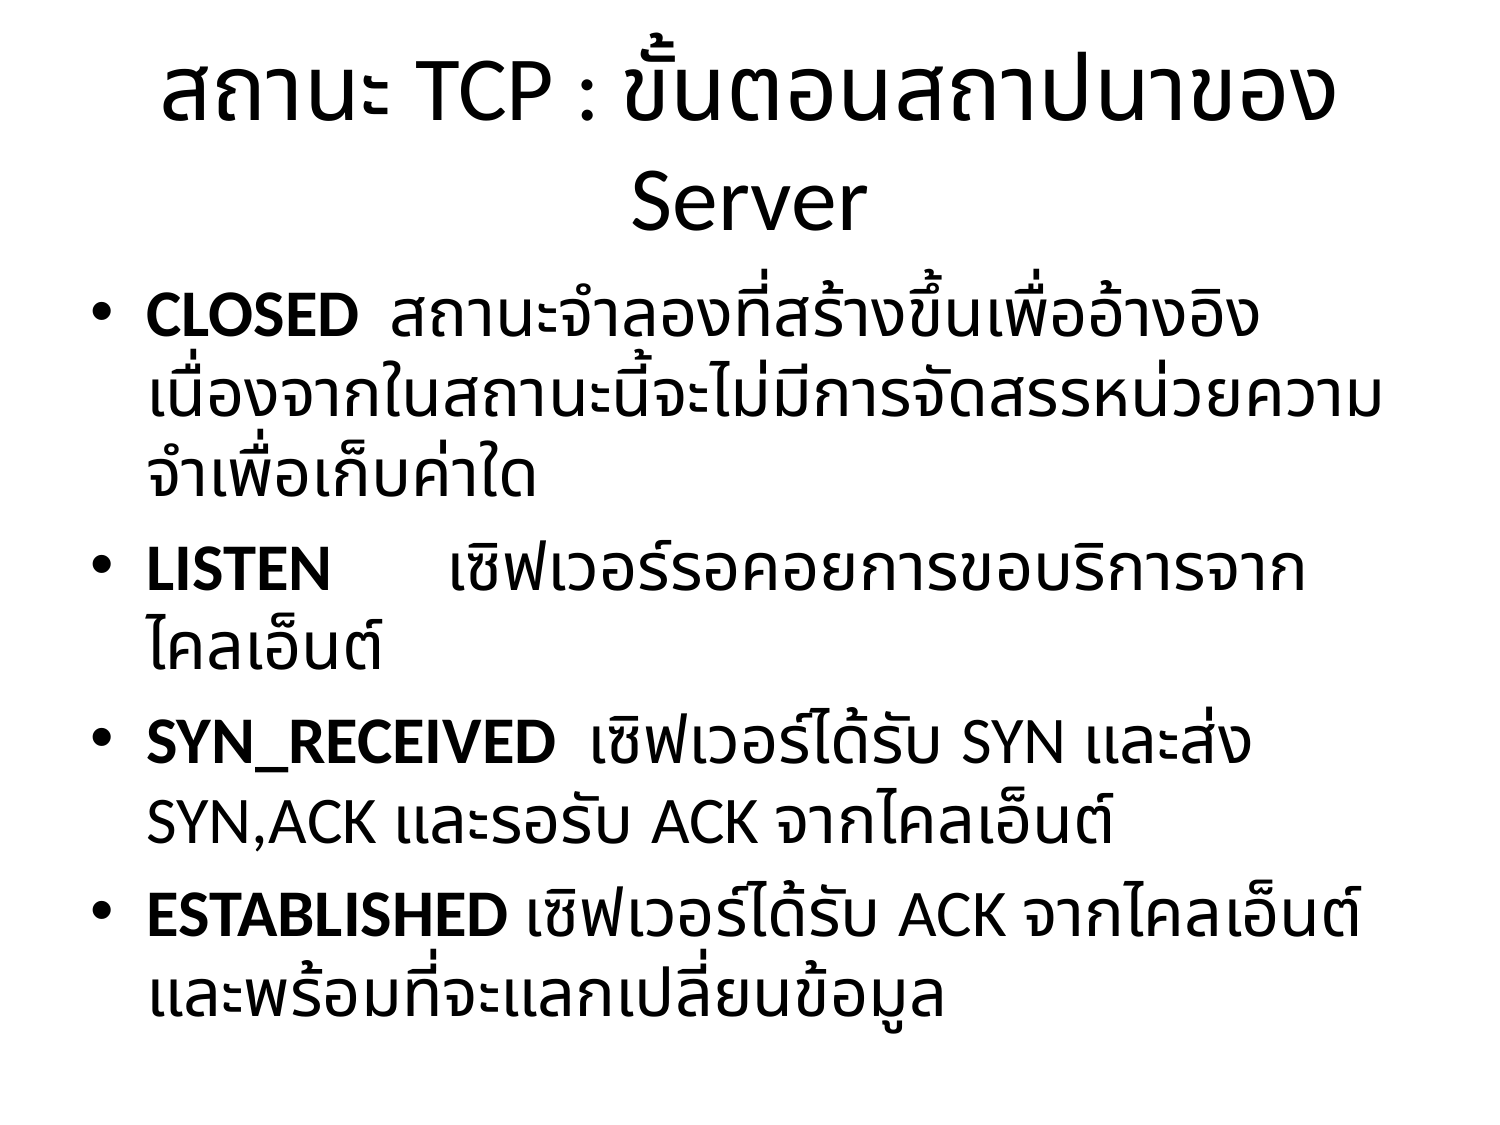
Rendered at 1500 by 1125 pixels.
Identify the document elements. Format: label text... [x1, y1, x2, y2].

title สถานะ TCP : ขั้นตอนสถาปนาของ Server [75, 45, 1425, 233]
list CLOSED สถานะจำลองที่สร้างขึ้นเพื่ออ้างอิงเนื่องจากในสถานะนี้จะไม่มีการจัดสรรหน่วยความจำเพื่อเก็บค่าใด LISTEN เซิฟเวอร์รอคอยการขอบริการจากไคลเอ็นต์ SYN_RECEIVED เซิฟเวอร์ได้รับ SYN และส่ง SYN,ACK และรอรับ ACK จากไคลเอ็นต์ ESTABLISHED เซิฟเวอร์ได้รับ ACK จากไคลเอ็นต์และพร้อมที่จะแลกเปลี่ยนข้อมูล [75, 262, 1425, 1005]
